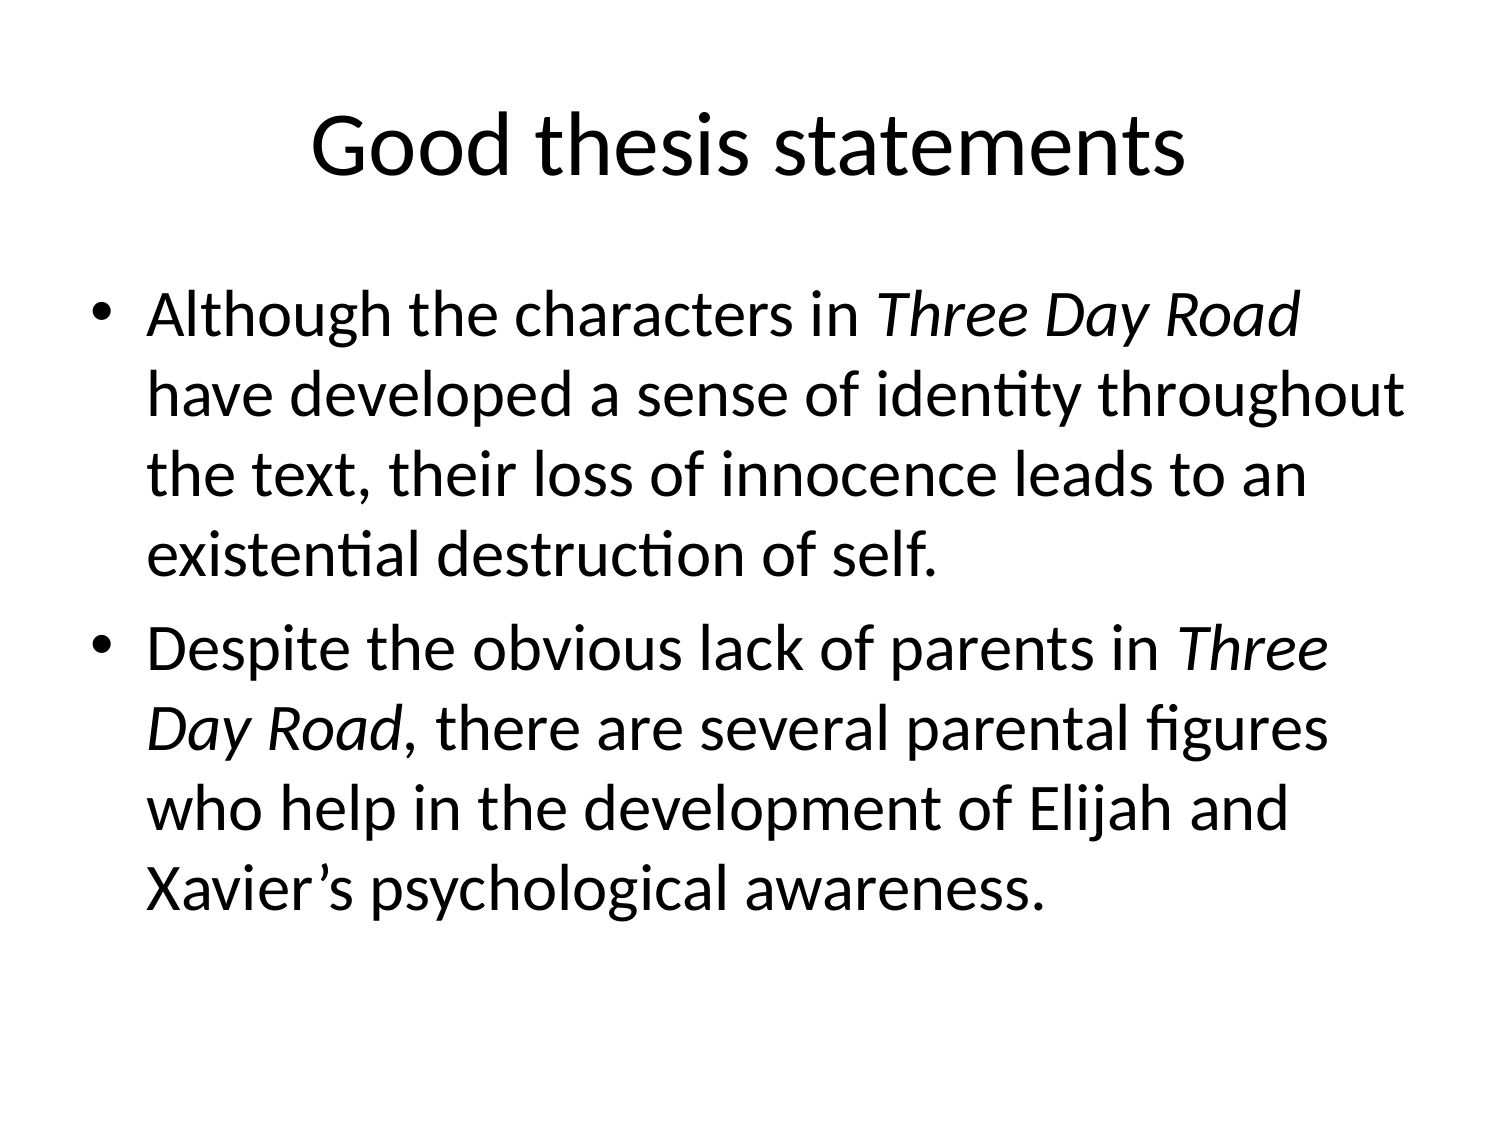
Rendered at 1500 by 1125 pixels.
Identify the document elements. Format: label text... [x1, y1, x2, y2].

title Good thesis statements [75, 45, 1425, 233]
list Although the characters in Three Day Road have developed a sense of identity throughout the text, their loss of innocence leads to an existential destruction of self. Despite the obvious lack of parents in Three Day Road, there are several parental figures who help in the development of Elijah and Xavier’s psychological awareness. [75, 262, 1425, 1005]
